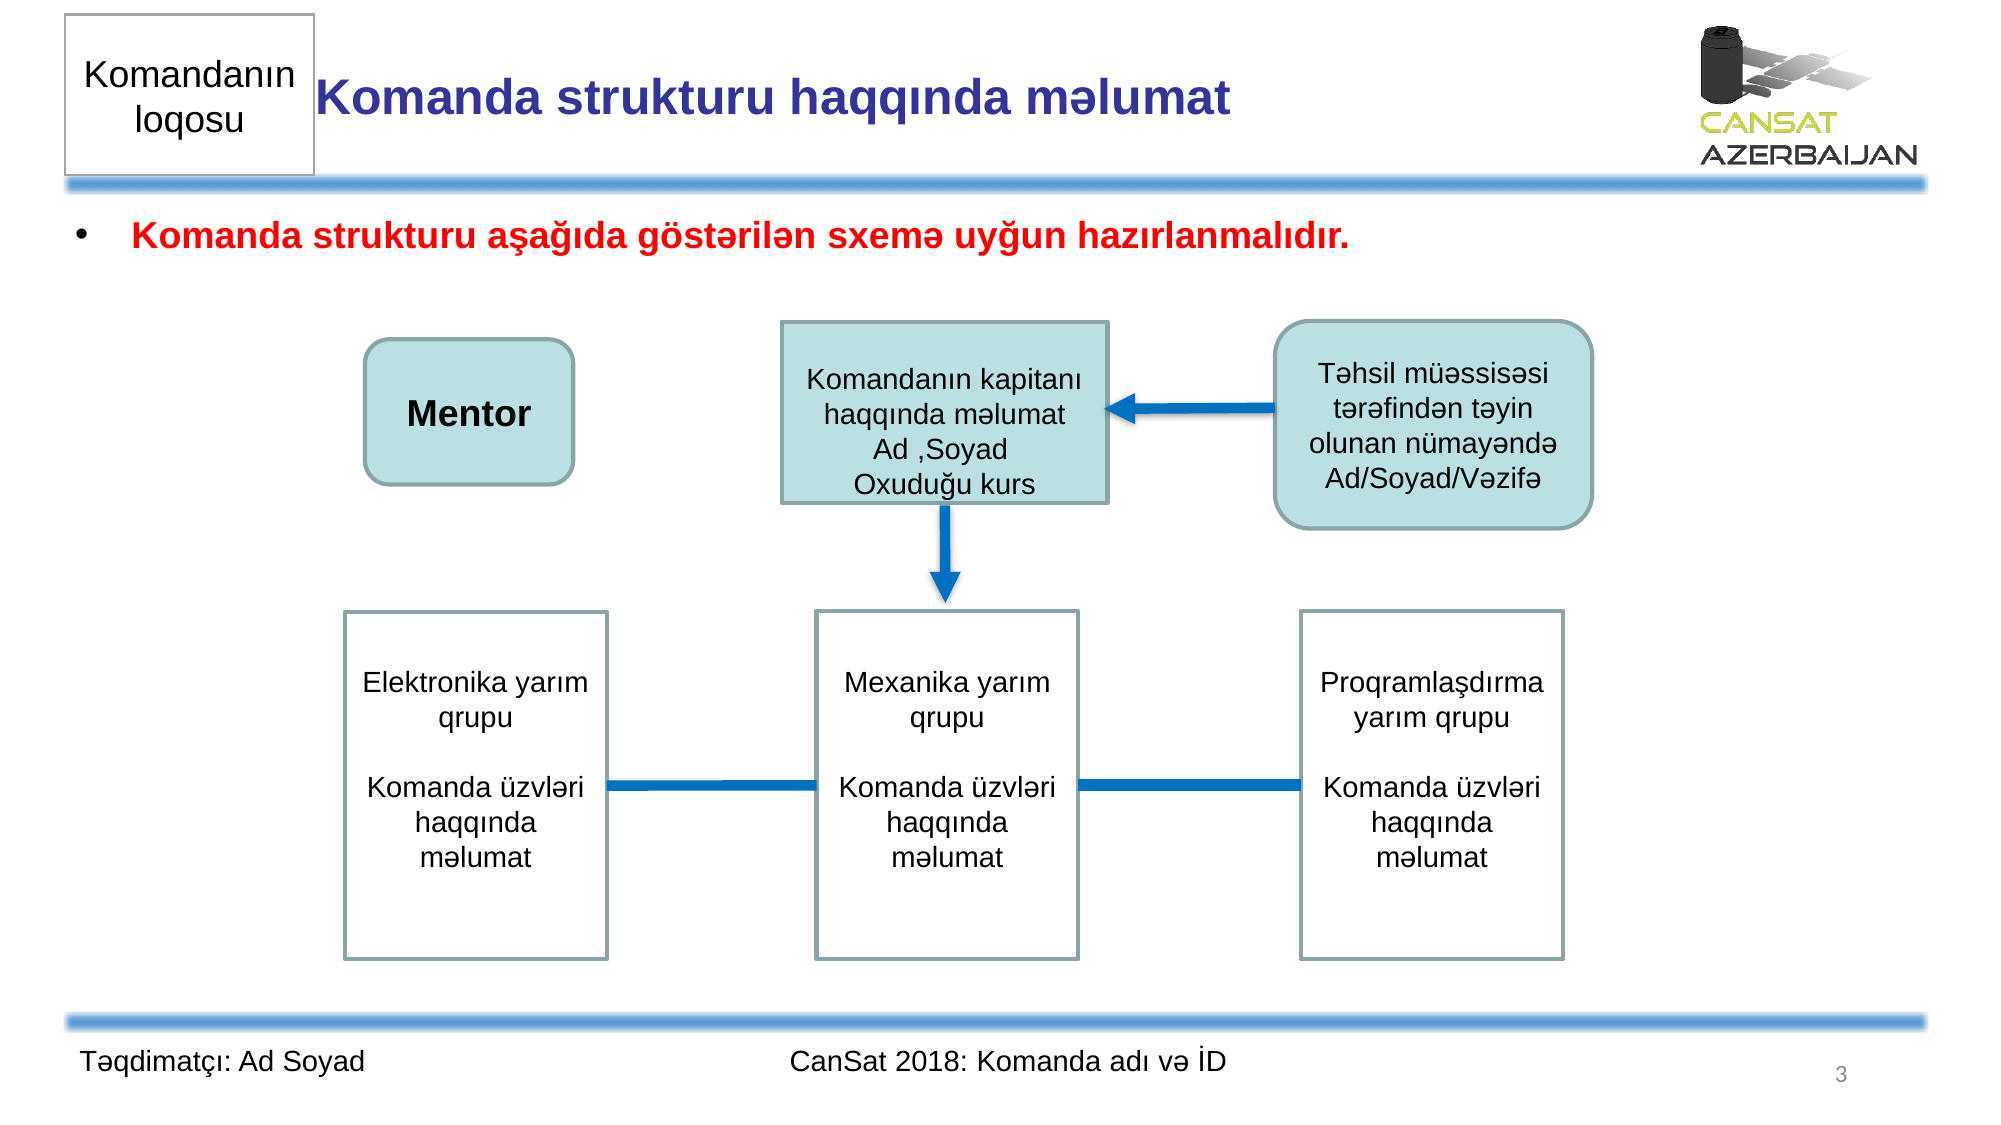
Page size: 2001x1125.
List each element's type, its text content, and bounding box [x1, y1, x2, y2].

text_box Komanda strukturu aşağıda göstərilən sxemə uyğun hazırlanmalıdır. [60, 212, 1492, 263]
text_box [71, 1020, 1921, 1024]
text_box Mexanika yarım qrupu Komanda üzvləri haqqında məlumat [816, 611, 1079, 960]
text_box Komandanın kapitanı haqqında məlumat Ad ,Soyad Oxuduğu kurs [782, 321, 1108, 504]
text_box CanSat 2018: Komanda adı və İD [774, 1035, 1258, 1086]
slide_number 3 [1412, 1042, 1863, 1103]
text_box Komandanın loqosu [64, 13, 315, 176]
text_box [71, 182, 1619, 186]
picture [1619, 0, 2000, 217]
text_box Komanda strukturu haqqında məlumat [299, 25, 1275, 164]
text_box Proqramlaşdırma yarım qrupu Komanda üzvləri haqqında məlumat [1301, 611, 1563, 960]
text_box Elektronika yarım qrupu Komanda üzvləri haqqında məlumat [344, 611, 607, 960]
text_box Mentor [364, 339, 574, 485]
text_box Təqdimatçı: Ad Soyad [64, 1035, 507, 1086]
text_box Təhsil müəssisəsi tərəfindən təyin olunan nümayəndə Ad/Soyad/Vəzifə [1274, 320, 1593, 529]
